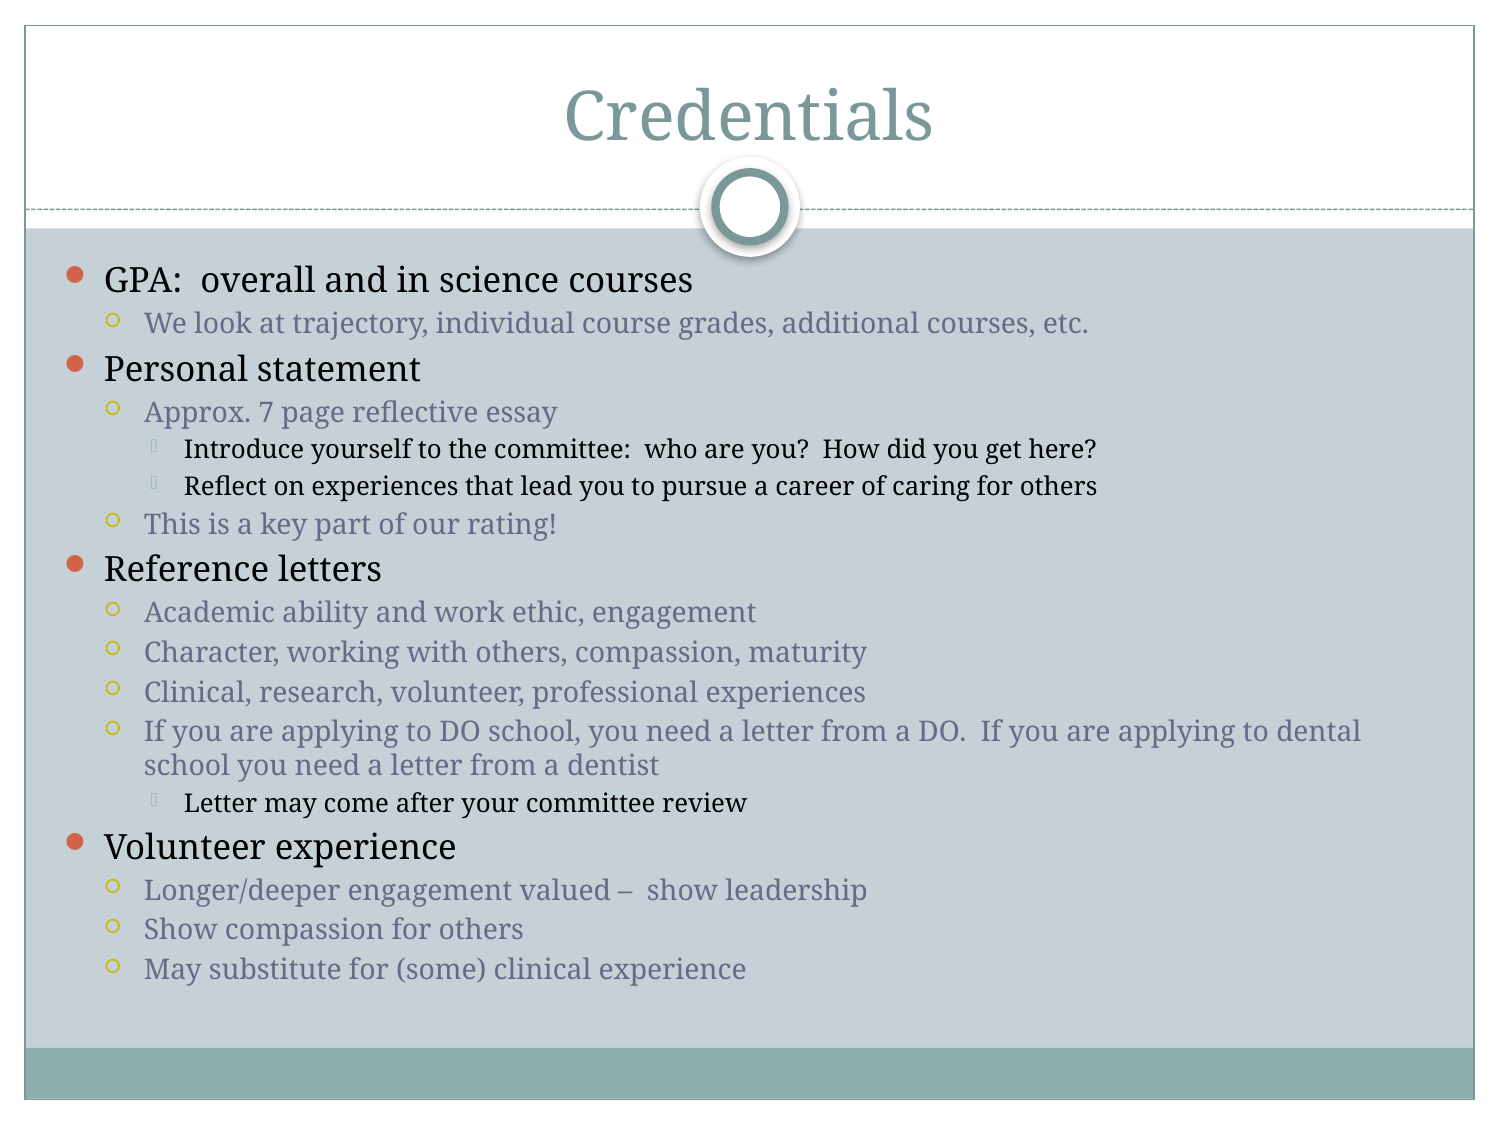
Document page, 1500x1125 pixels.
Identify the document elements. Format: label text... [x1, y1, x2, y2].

title Credentials [49, 37, 1450, 162]
list GPA: overall and in science courses We look at trajectory, individual course grades, additional courses, etc. Personal statement Approx. 7 page reflective essay Introduce yourself to the committee: who are you? How did you get here? Reflect on experiences that lead you to pursue a career of caring for others This is a key part of our rating! Reference letters Academic ability and work ethic, engagement Character, working with others, compassion, maturity Clinical, research, volunteer, professional experiences If you are applying to DO school, you need a letter from a DO. If you are applying to dental school you need a letter from a dentist Letter may come after your committee review Volunteer experience Longer/deeper engagement valued – show leadership Show compassion for others May substitute for (some) clinical experience [49, 250, 1445, 1001]
